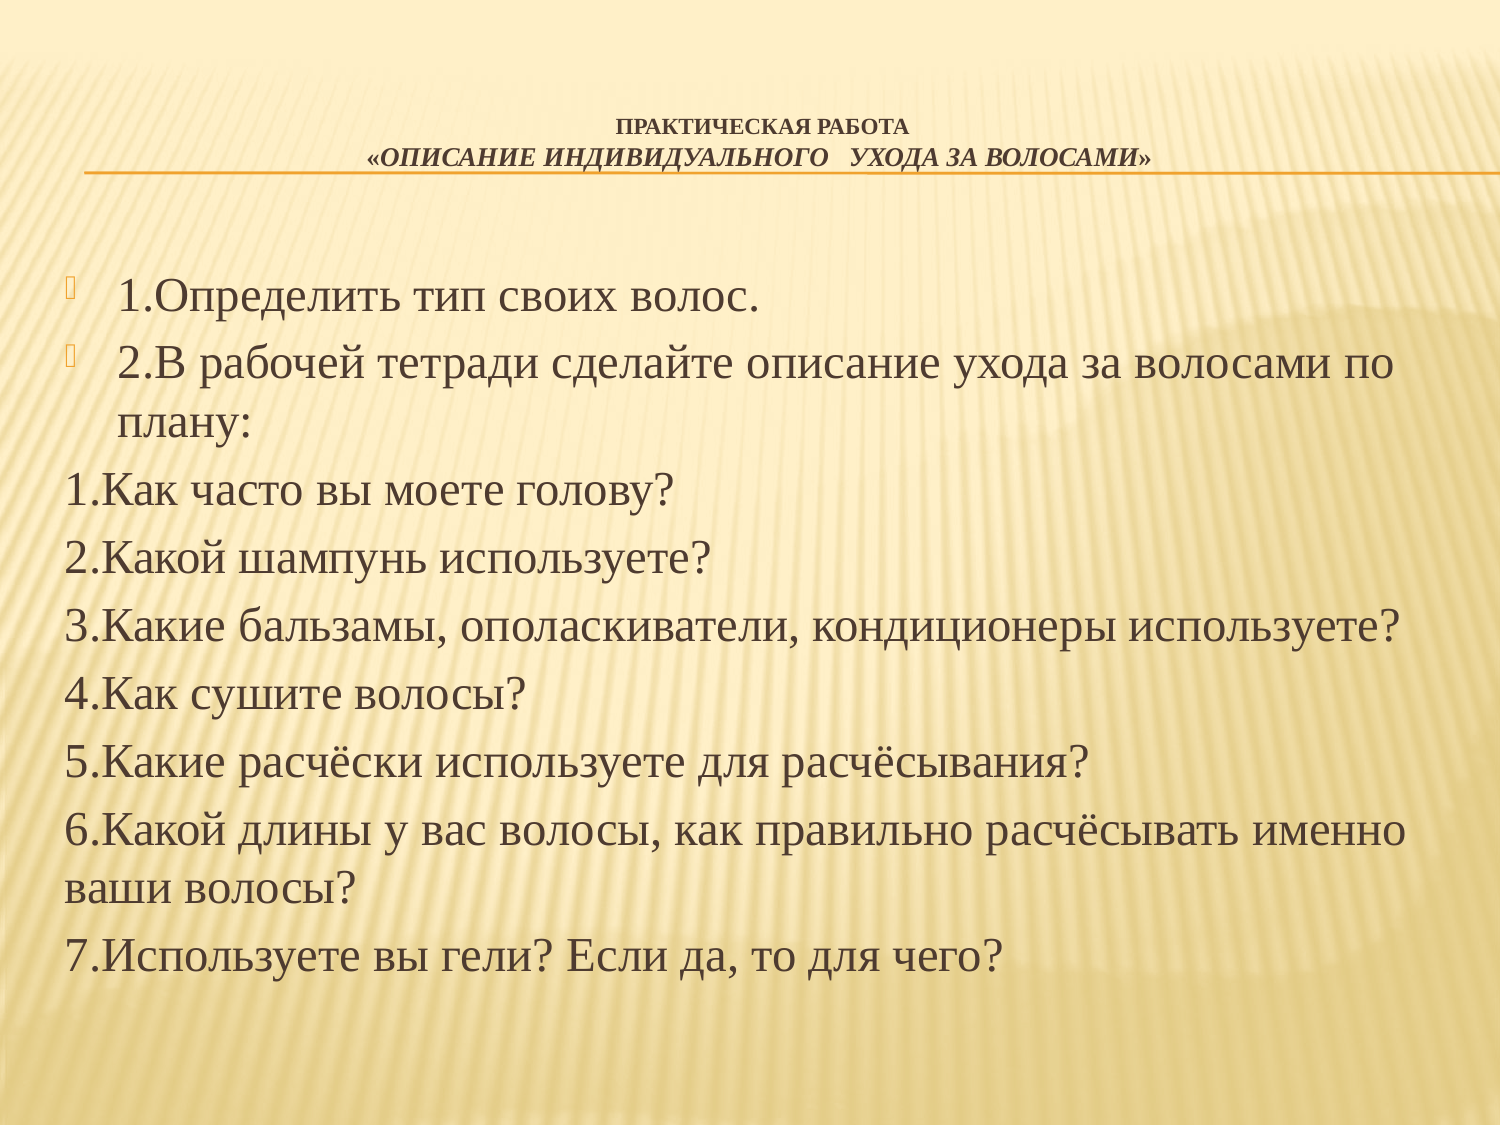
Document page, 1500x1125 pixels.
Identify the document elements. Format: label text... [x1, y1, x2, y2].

list 1.Определить тип своих волос. 2.В рабочей тетради сделайте описание ухода за волосами по плану: 1.Как часто вы моете голову? 2.Какой шампунь используете? 3.Какие бальзамы, ополаскиватели, кондиционеры используете? 4.Как сушите волосы? 5.Какие расчёски используете для расчёсывания? 6.Какой длины у вас волосы, как правильно расчёсывать именно ваши волосы? 7.Используете вы гели? Если да, то для чего? [50, 254, 1475, 998]
title практическая работа «Описание индивидуального ухода за волосами» [50, 75, 1475, 213]
